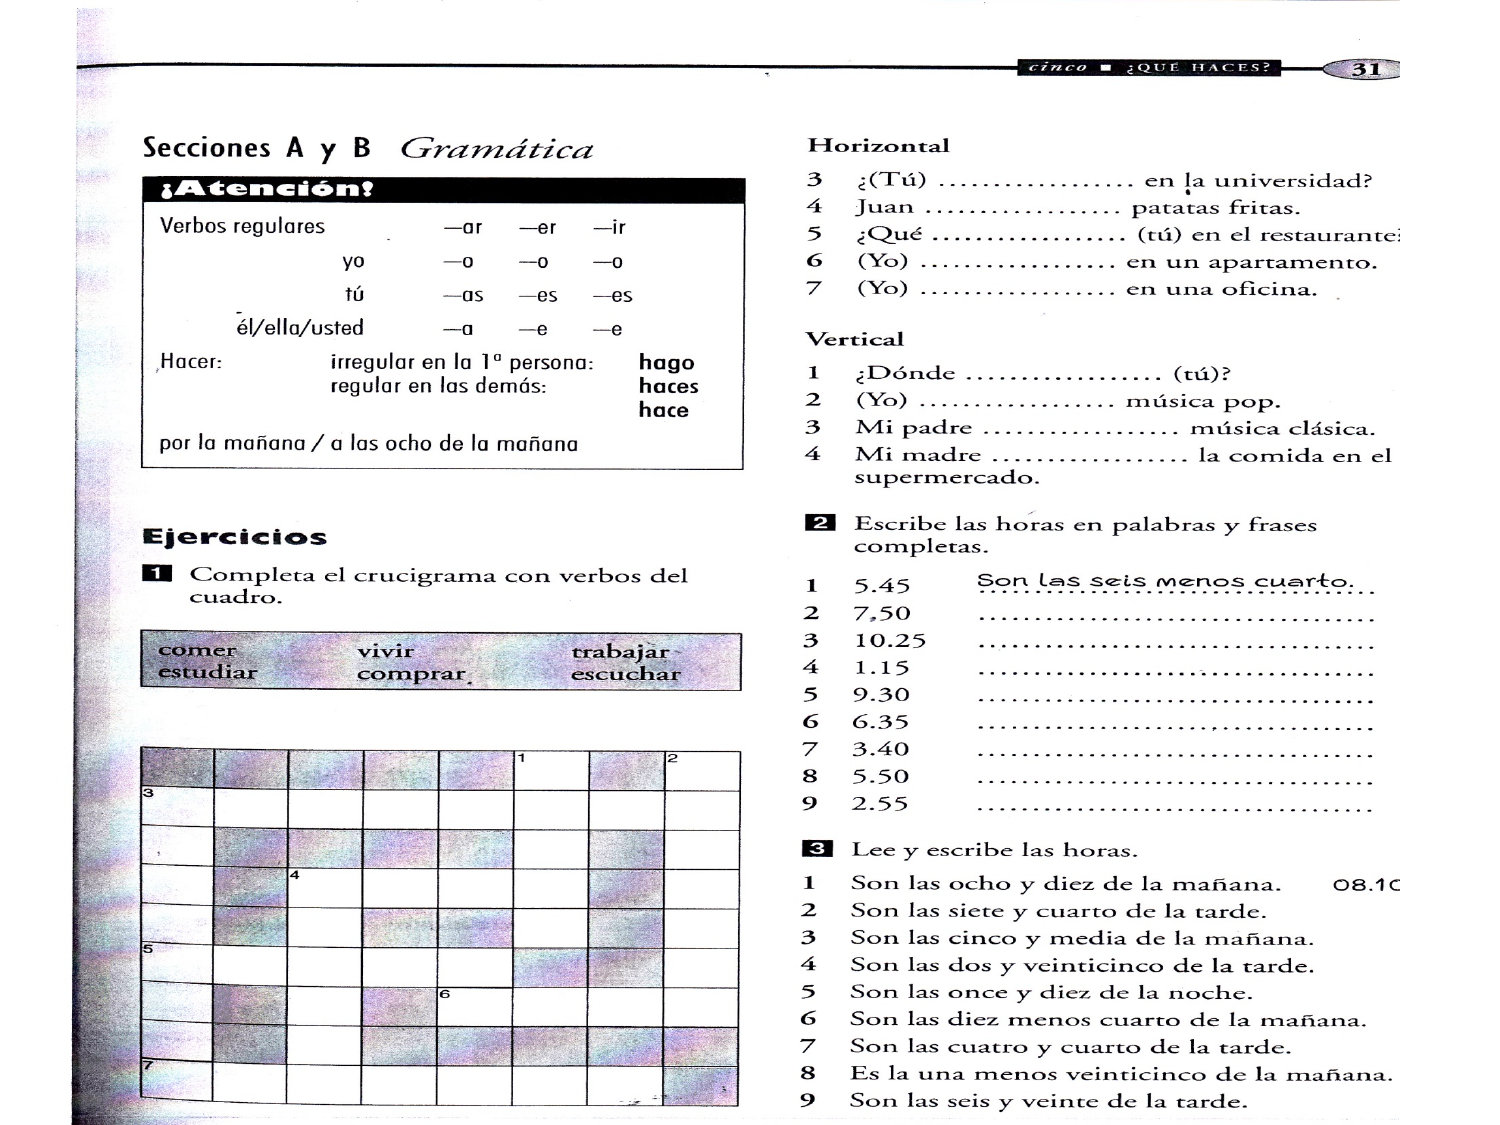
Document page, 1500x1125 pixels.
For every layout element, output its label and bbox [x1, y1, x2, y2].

picture [52, 0, 1400, 1125]
